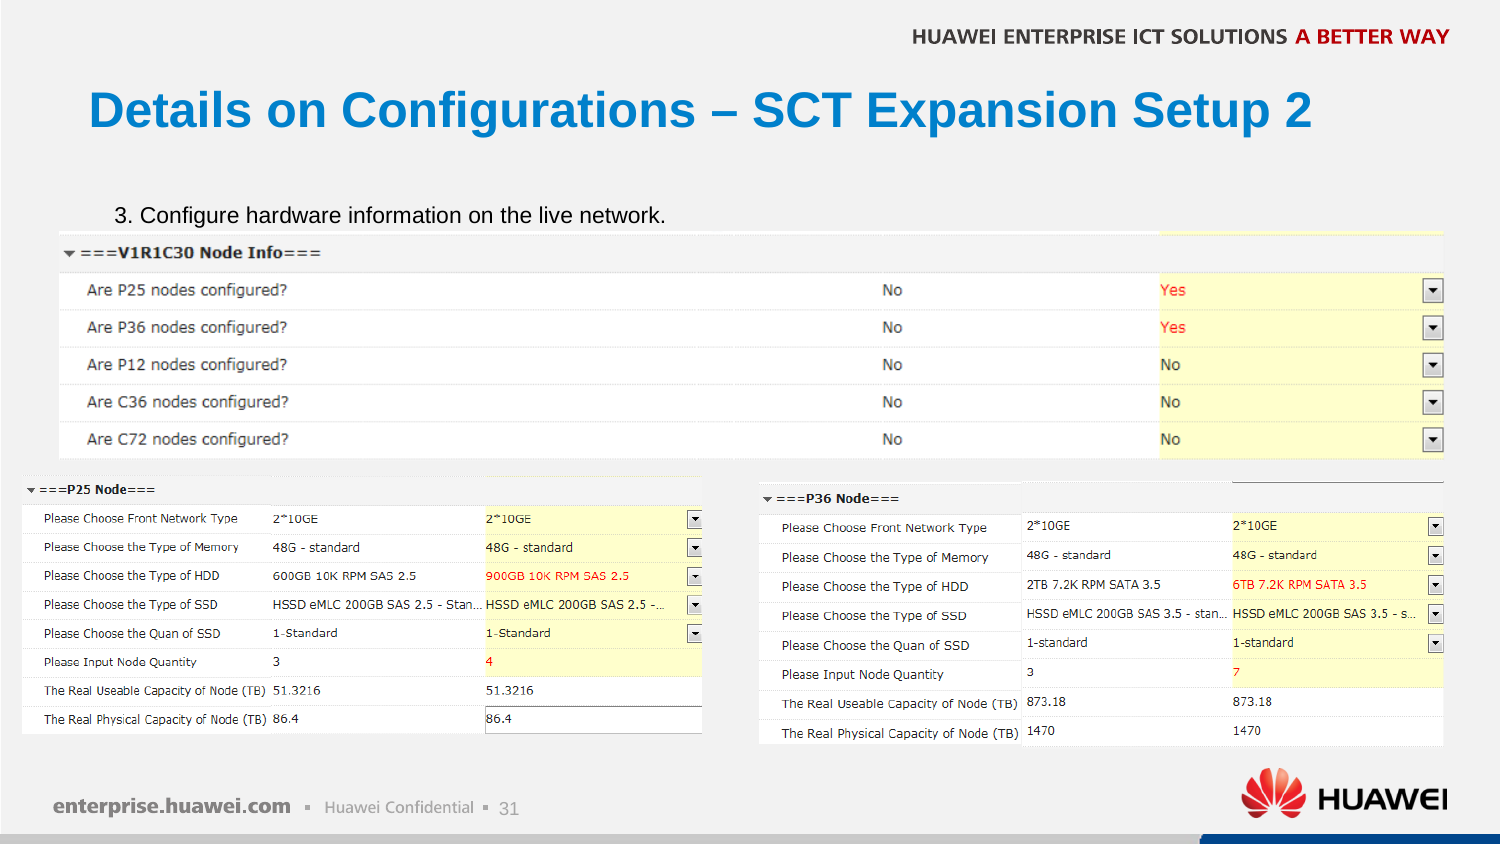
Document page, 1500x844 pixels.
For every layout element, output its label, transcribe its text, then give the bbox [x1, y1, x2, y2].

picture [1241, 768, 1447, 819]
picture [0, 834, 1500, 844]
picture [759, 481, 1021, 744]
picture [58, 230, 1445, 461]
picture [1022, 481, 1444, 749]
picture [22, 475, 703, 735]
text_box 3. Configure hardware information on the live network. [99, 179, 1463, 236]
text_box Details on Configurations – SCT Expansion Setup 2 [73, 70, 1405, 163]
